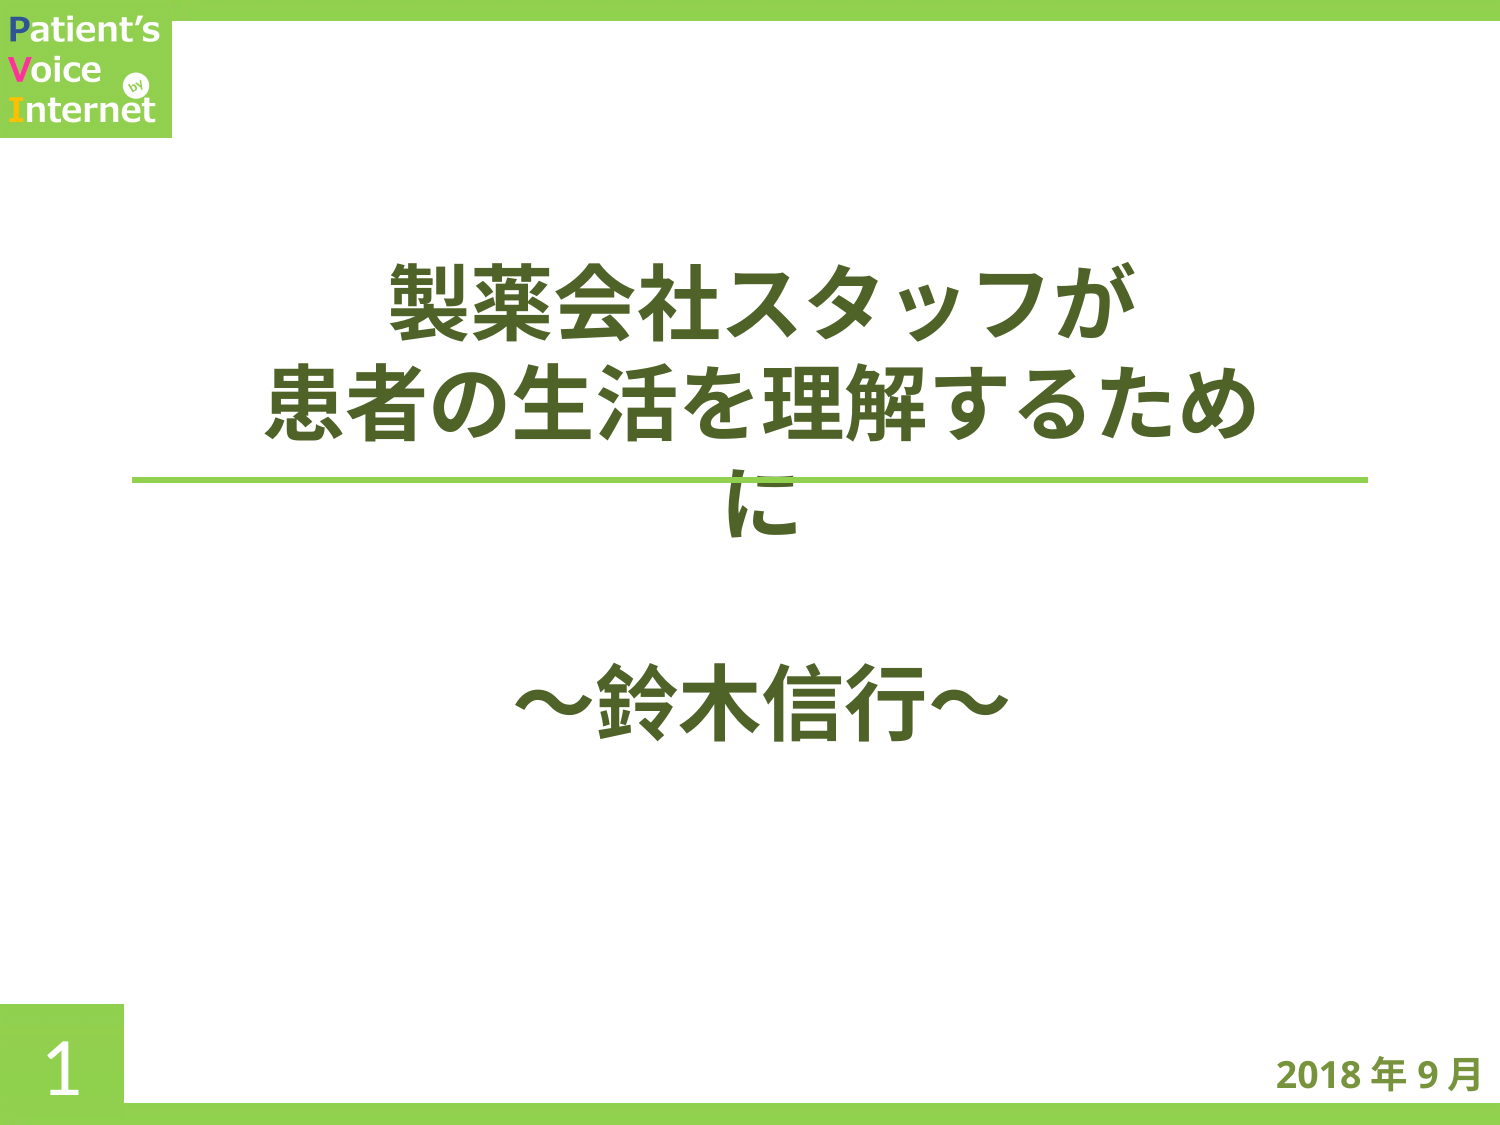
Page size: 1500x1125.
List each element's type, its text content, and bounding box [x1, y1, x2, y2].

picture [0, 0, 1500, 138]
text_box 2018年9月 [1251, 1043, 1500, 1103]
text_box 製薬会社スタッフが 患者の生活を理解するために ～鈴木信行～ [206, 243, 1317, 477]
picture [0, 1004, 1500, 1125]
text_box 製薬会社スタッフが 患者の生活を理解するために ～鈴木信行～ [206, 489, 1317, 759]
